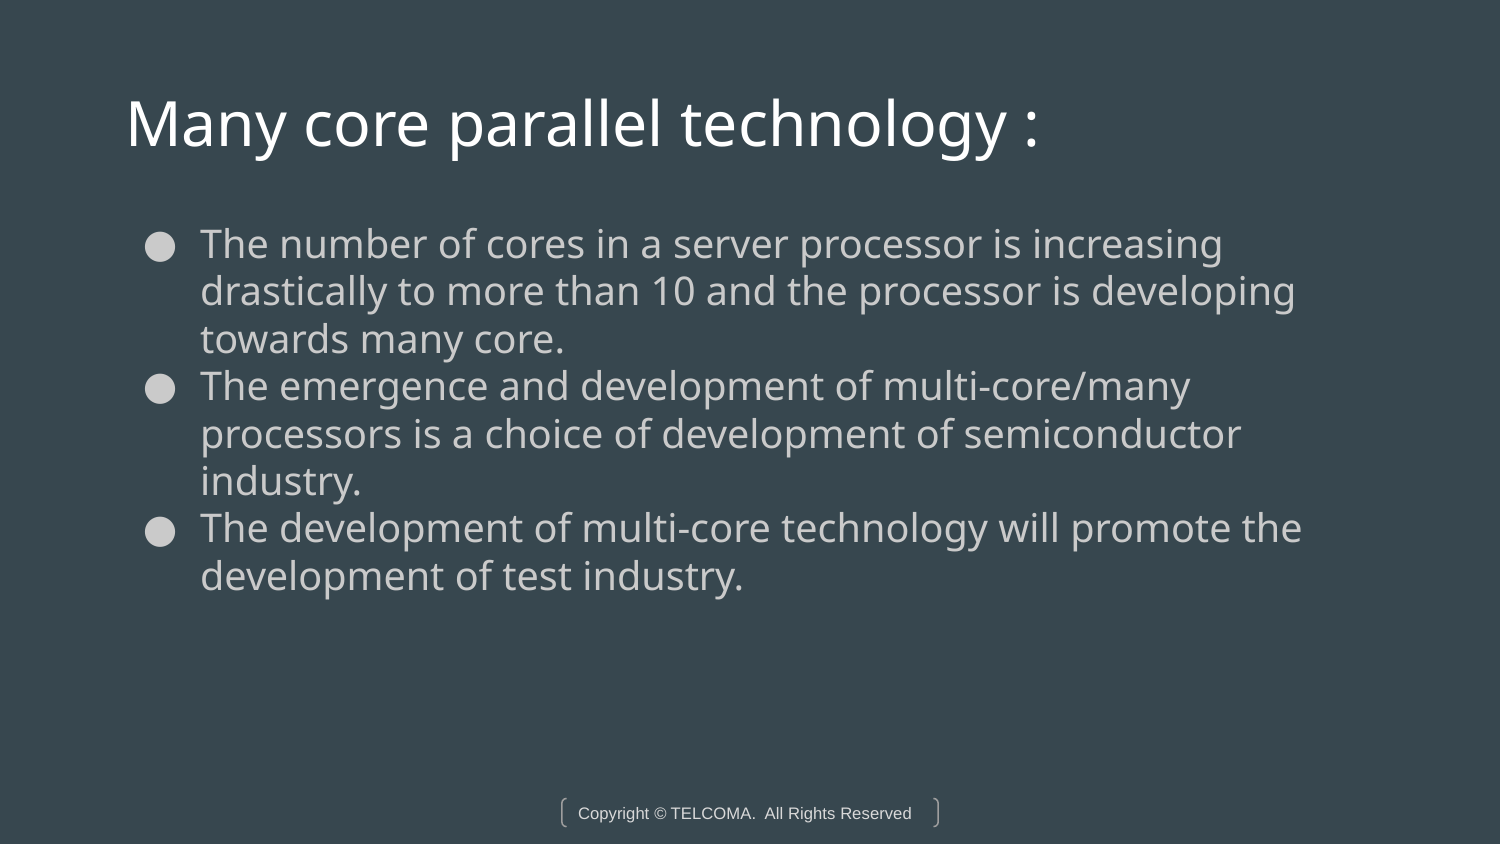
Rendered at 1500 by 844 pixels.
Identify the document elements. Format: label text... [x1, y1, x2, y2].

subtitle The number of cores in a server processor is increasing drastically to more than 10 and the processor is developing towards many core. The emergence and development of multi-core/many processors is a choice of development of semiconductor industry. The development of multi-core technology will promote the development of test industry. [110, 203, 1390, 790]
title Many core parallel technology : [110, 65, 1390, 175]
